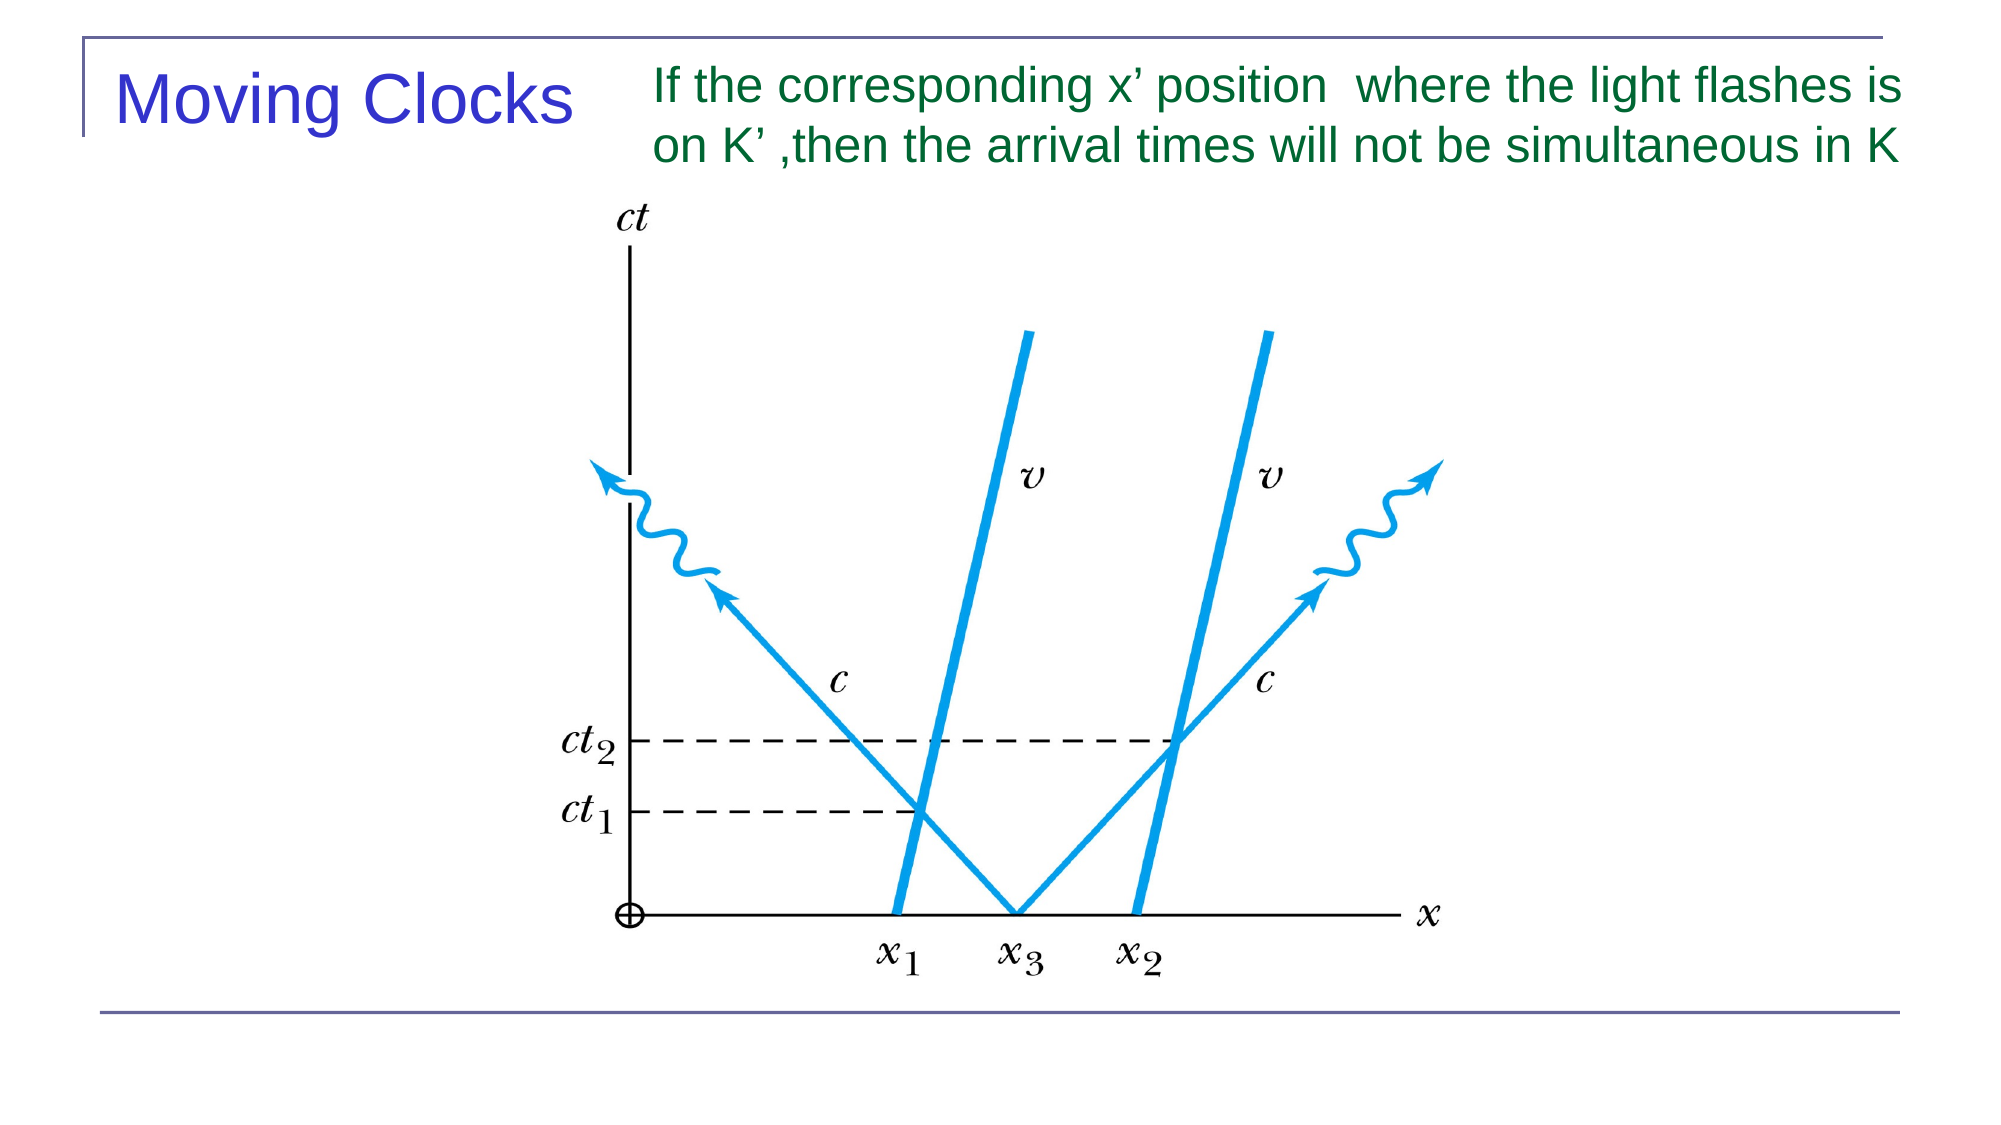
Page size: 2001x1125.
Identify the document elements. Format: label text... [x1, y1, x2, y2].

text_box If the corresponding x’ position where the light flashes is on K’ ,then the arrival times will not be simultaneous in K [637, 44, 1963, 180]
picture [555, 187, 1444, 988]
title Moving Clocks [99, 45, 1900, 233]
